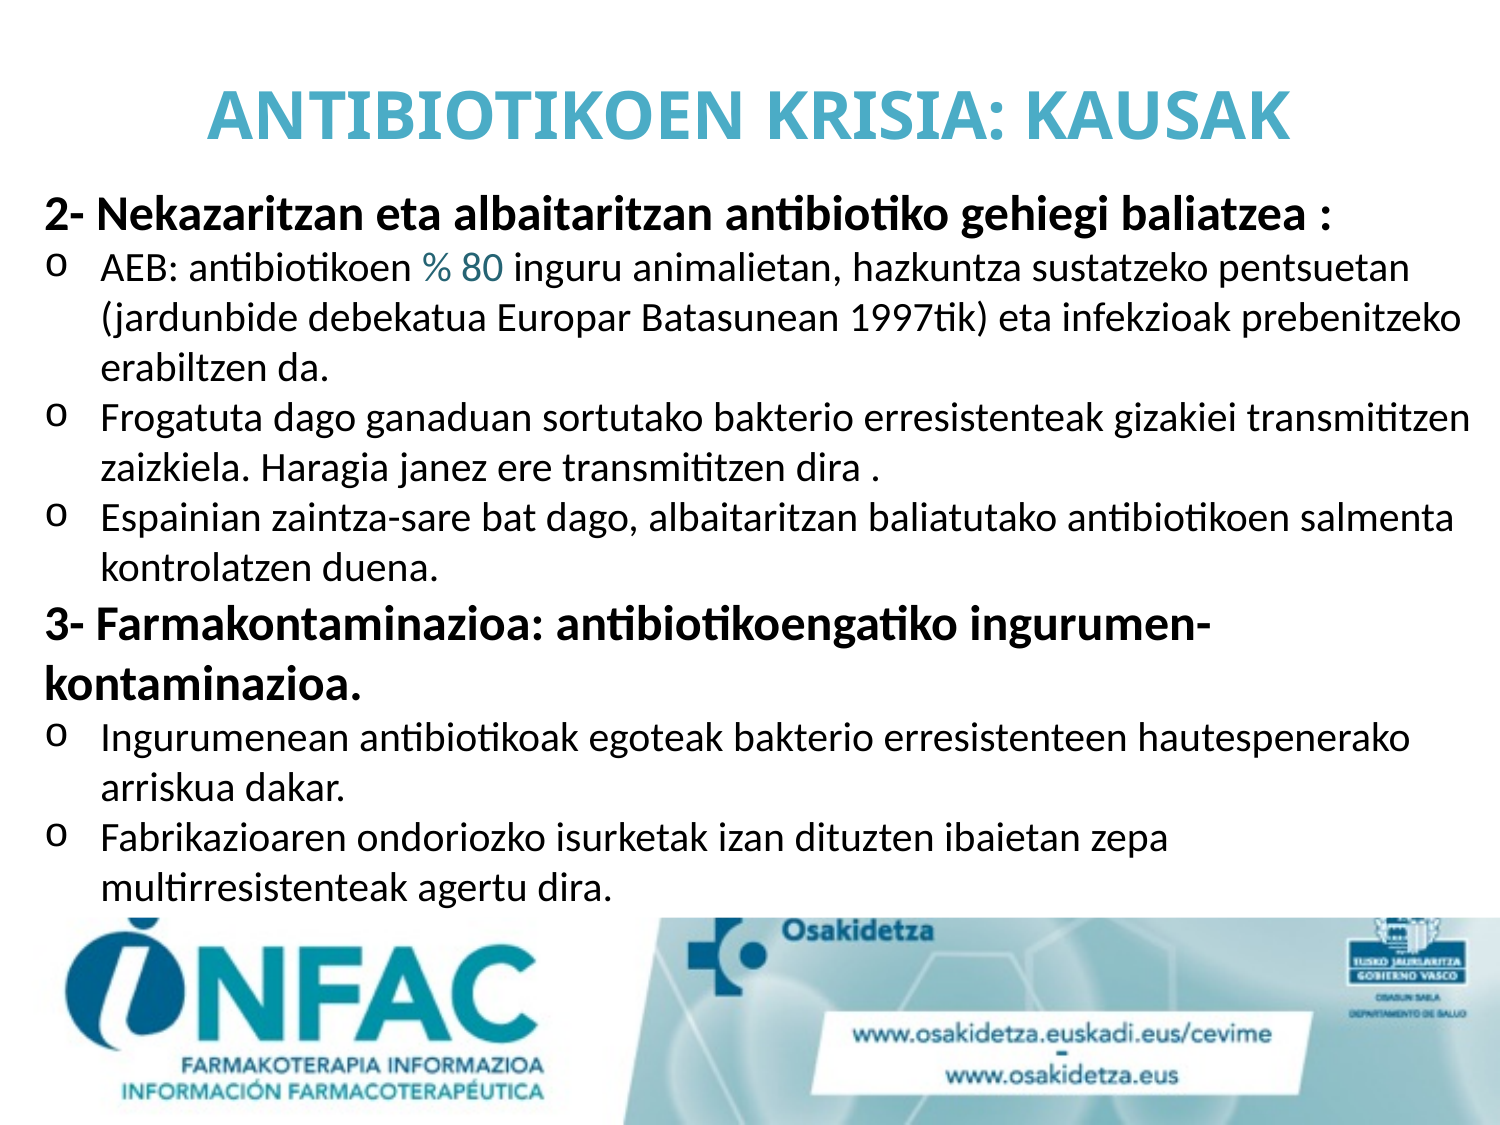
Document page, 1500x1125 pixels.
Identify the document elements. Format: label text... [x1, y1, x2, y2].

picture [1, 880, 1500, 1125]
text_box 2- Nekazaritzan eta albaitaritzan antibiotiko gehiegi baliatzea : AEB: antibiotikoen % 80 inguru animalietan, hazkuntza sustatzeko pentsuetan (jardunbide debekatua Europar Batasunean 1997tik) eta infekzioak prebenitzeko erabiltzen da. Frogatuta dago ganaduan sortutako bakterio erresistenteak gizakiei transmititzen zaizkiela. Haragia janez ere transmititzen dira . Espainian zaintza-sare bat dago, albaitaritzan baliatutako antibiotikoen salmenta kontrolatzen duena. 3- Farmakontaminazioa: antibiotikoengatiko ingurumen-kontaminazioa. Ingurumenean antibiotikoak egoteak bakterio erresistenteen hautespenerako arriskua dakar. Fabrikazioaren ondoriozko isurketak izan dituzten ibaietan zepa multirresistenteak agertu dira. [29, 172, 1500, 918]
title ANTIBIOTIKOEN KRISIA: KAUSAK [0, 19, 1500, 207]
